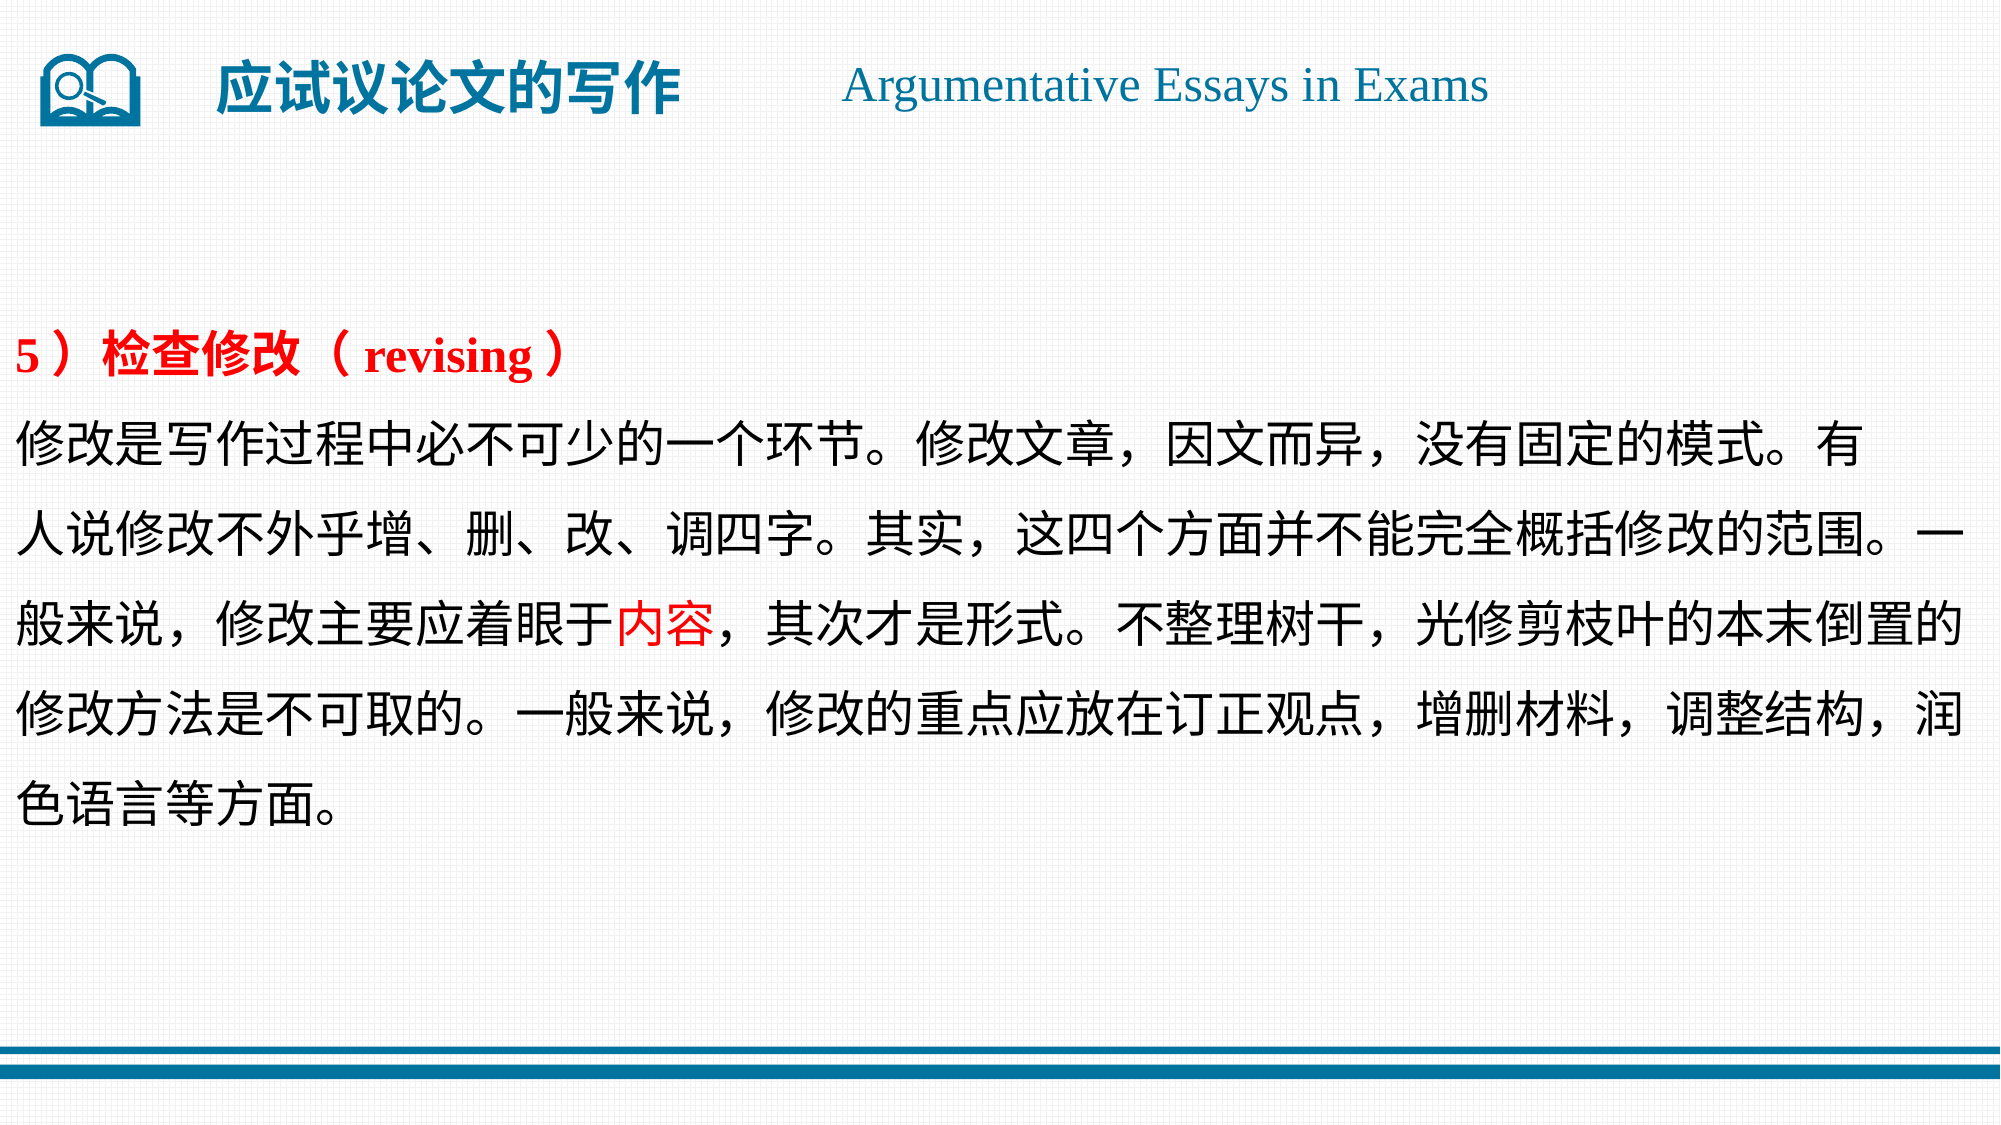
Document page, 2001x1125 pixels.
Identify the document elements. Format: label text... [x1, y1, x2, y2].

text_box 应试议论文的写作 [0, 43, 897, 129]
text_box 5）检查修改（revising） 修改是写作过程中必不可少的一个环节。修改文章，因文而异，没有固定的模式。有 人说修改不外乎增、删、改、调四字。其实，这四个方面并不能完全概括修改的范围。一 般来说，修改主要应着眼于内容，其次才是形式。不整理树干，光修剪枝叶的本末倒置的 修改方法是不可取的。一般来说，修改的重点应放在订正观点，增删材料，调整结构，润 色语言等方面。 [0, 180, 1996, 945]
text_box Argumentative Essays in Exams [695, 43, 1636, 119]
